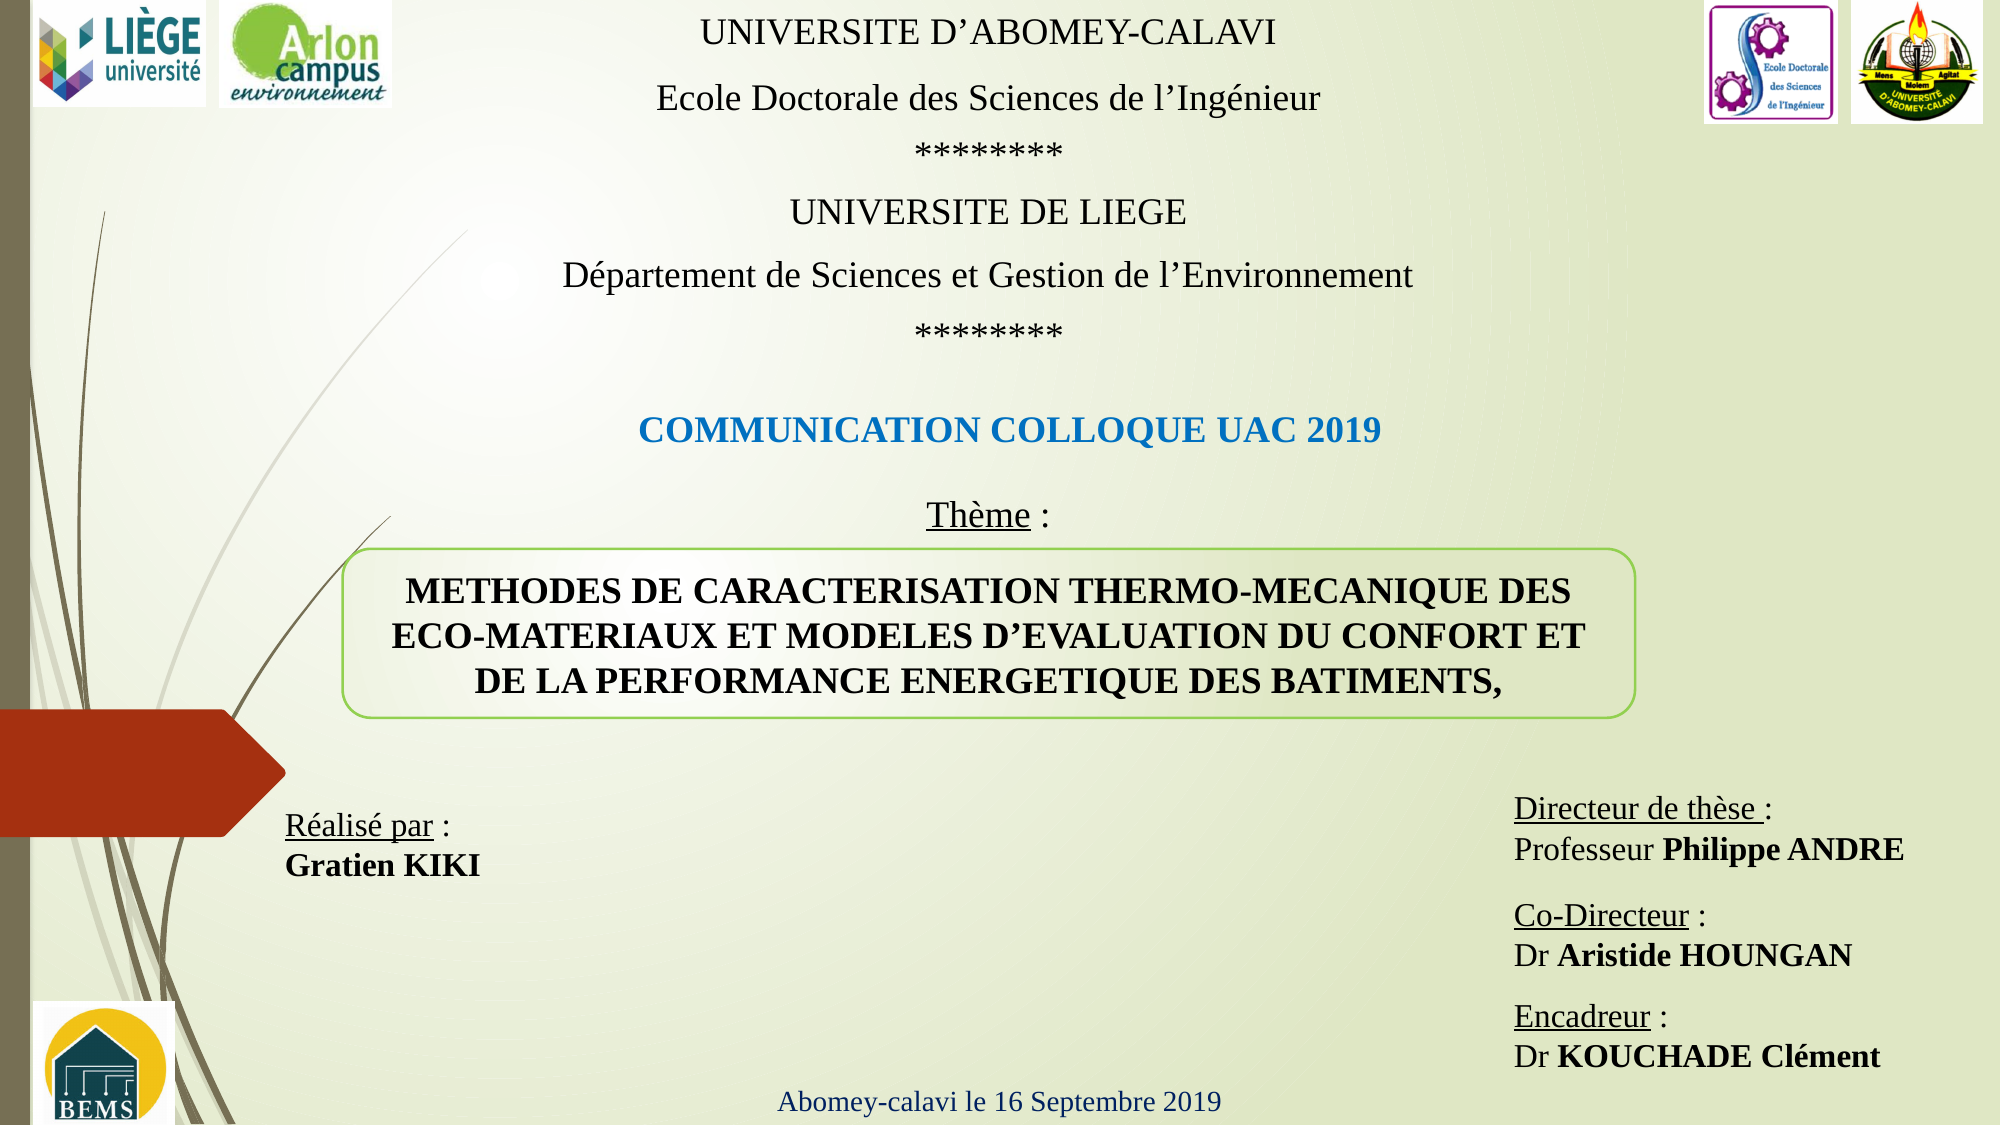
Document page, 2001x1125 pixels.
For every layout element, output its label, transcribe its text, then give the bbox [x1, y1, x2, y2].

text_box Ecole Doctorale des Sciences de l’Ingénieur [641, 65, 1337, 126]
text_box Directeur de thèse : Professeur Philippe ANDRE [1498, 779, 1921, 874]
text_box UNIVERSITE D’ABOMEY-CALAVI [685, 0, 1293, 60]
picture [33, 1001, 175, 1125]
picture [1704, 0, 1838, 124]
text_box METHODES DE CARACTERISATION THERMO-MECANIQUE DES ECO-MATERIAUX ET MODELES D’EVALUATION DU CONFORT ET DE LA PERFORMANCE ENERGETIQUE DES BATIMENTS, [341, 547, 1637, 720]
text_box Encadreur : Dr KOUCHADE Clément [1499, 986, 1896, 1082]
text_box ******** [898, 303, 1079, 364]
text_box COMMUNICATION COLLOQUE UAC 2019 [623, 397, 1398, 458]
text_box ******** [898, 126, 1079, 182]
text_box Abomey-calavi le 16 Septembre 2019 [762, 1074, 1238, 1125]
text_box Co-Directeur : Dr Aristide HOUNGAN [1499, 885, 1869, 980]
picture [1850, 0, 1983, 124]
text_box Département de Sciences et Gestion de l’Environnement [547, 242, 1430, 303]
picture [219, 0, 392, 108]
text_box Réalisé par : Gratien KIKI [270, 796, 497, 891]
text_box UNIVERSITE DE LIEGE [774, 179, 1203, 239]
text_box Thème : [911, 482, 1066, 542]
picture [33, 0, 206, 107]
